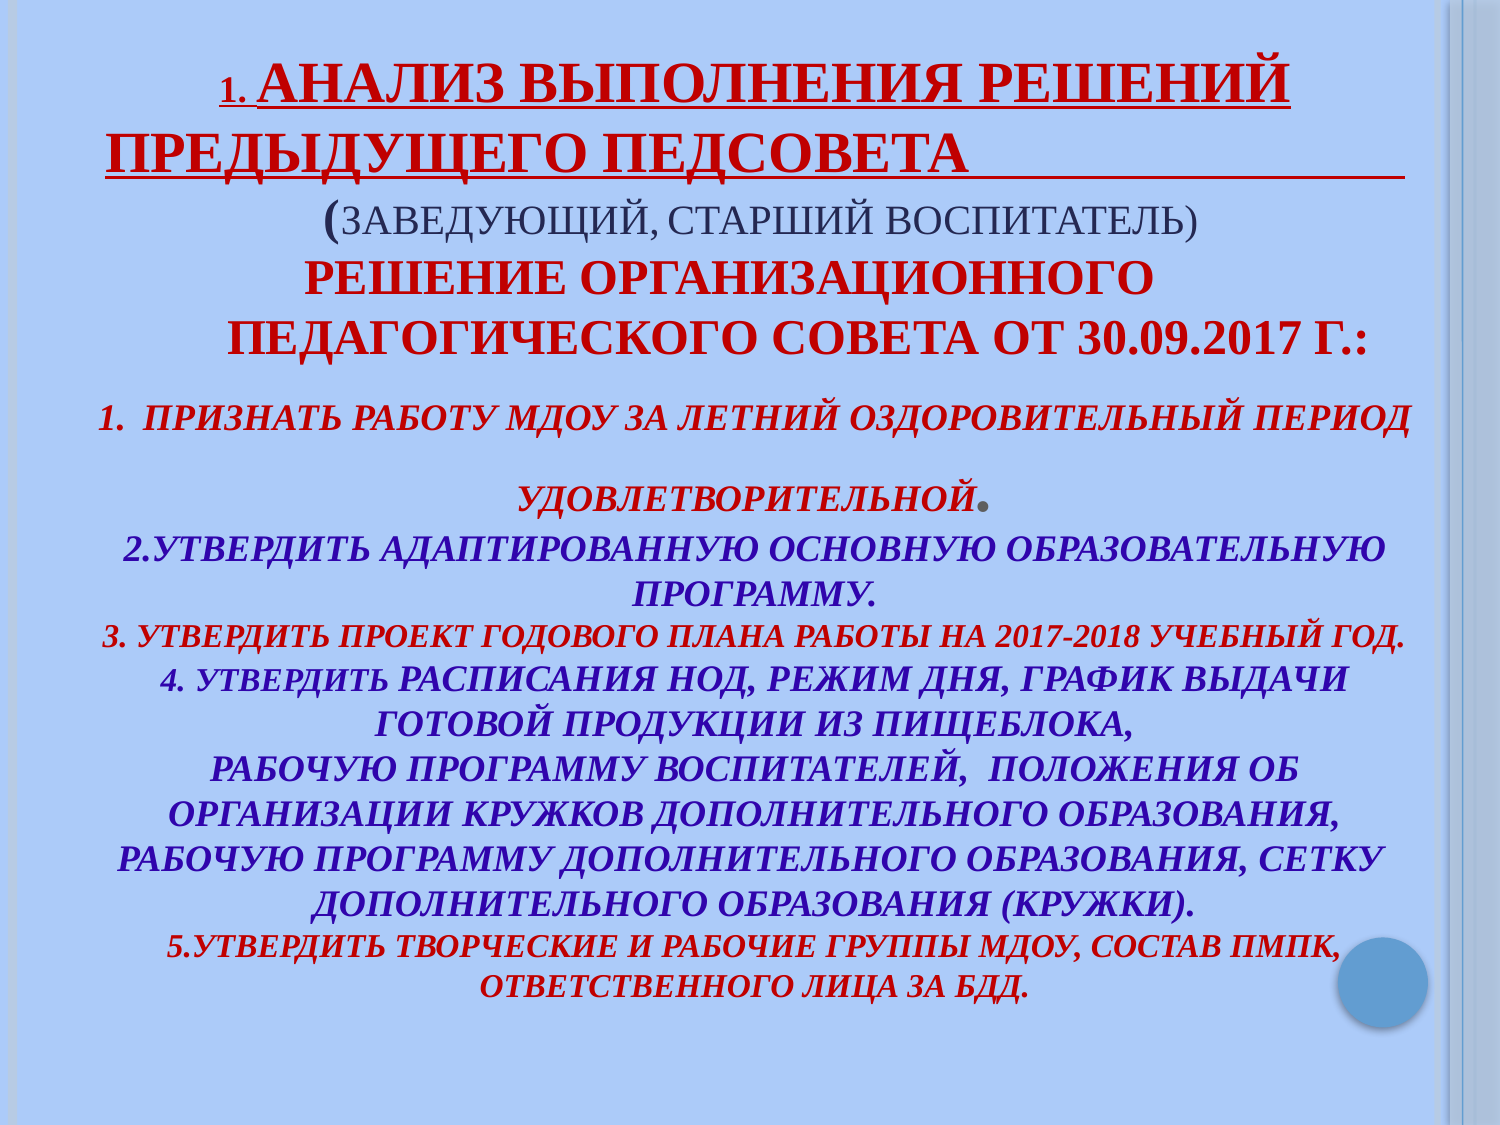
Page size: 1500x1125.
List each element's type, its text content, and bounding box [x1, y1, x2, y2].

title 1. Анализ выполнения решений предыдущего педсовета (Заведующий, старший воспитатель) Решение организационного педагогического совета от 30.09.2017 г.: 1. Признать работу МДОУ за летний оздоровительный период удовлетворительной. 2.Утвердить адаптированную основную образовательную программу. 3. Утвердить проект годового плана работы на 2017-2018 учебный год. 4. Утвердить расписания НОД, режим дня, график выдачи готовой продукции из пищеблока, рабочую программу воспитателей, положения об организации кружков дополнительного образования, рабочую программу дополнительного образования, сетку дополнительноГО образования (кружки). 5.Утвердить творческие и рабочие группы МДОу, состав ПМПК, ответственного лица за БДД. [75, 0, 1436, 1012]
